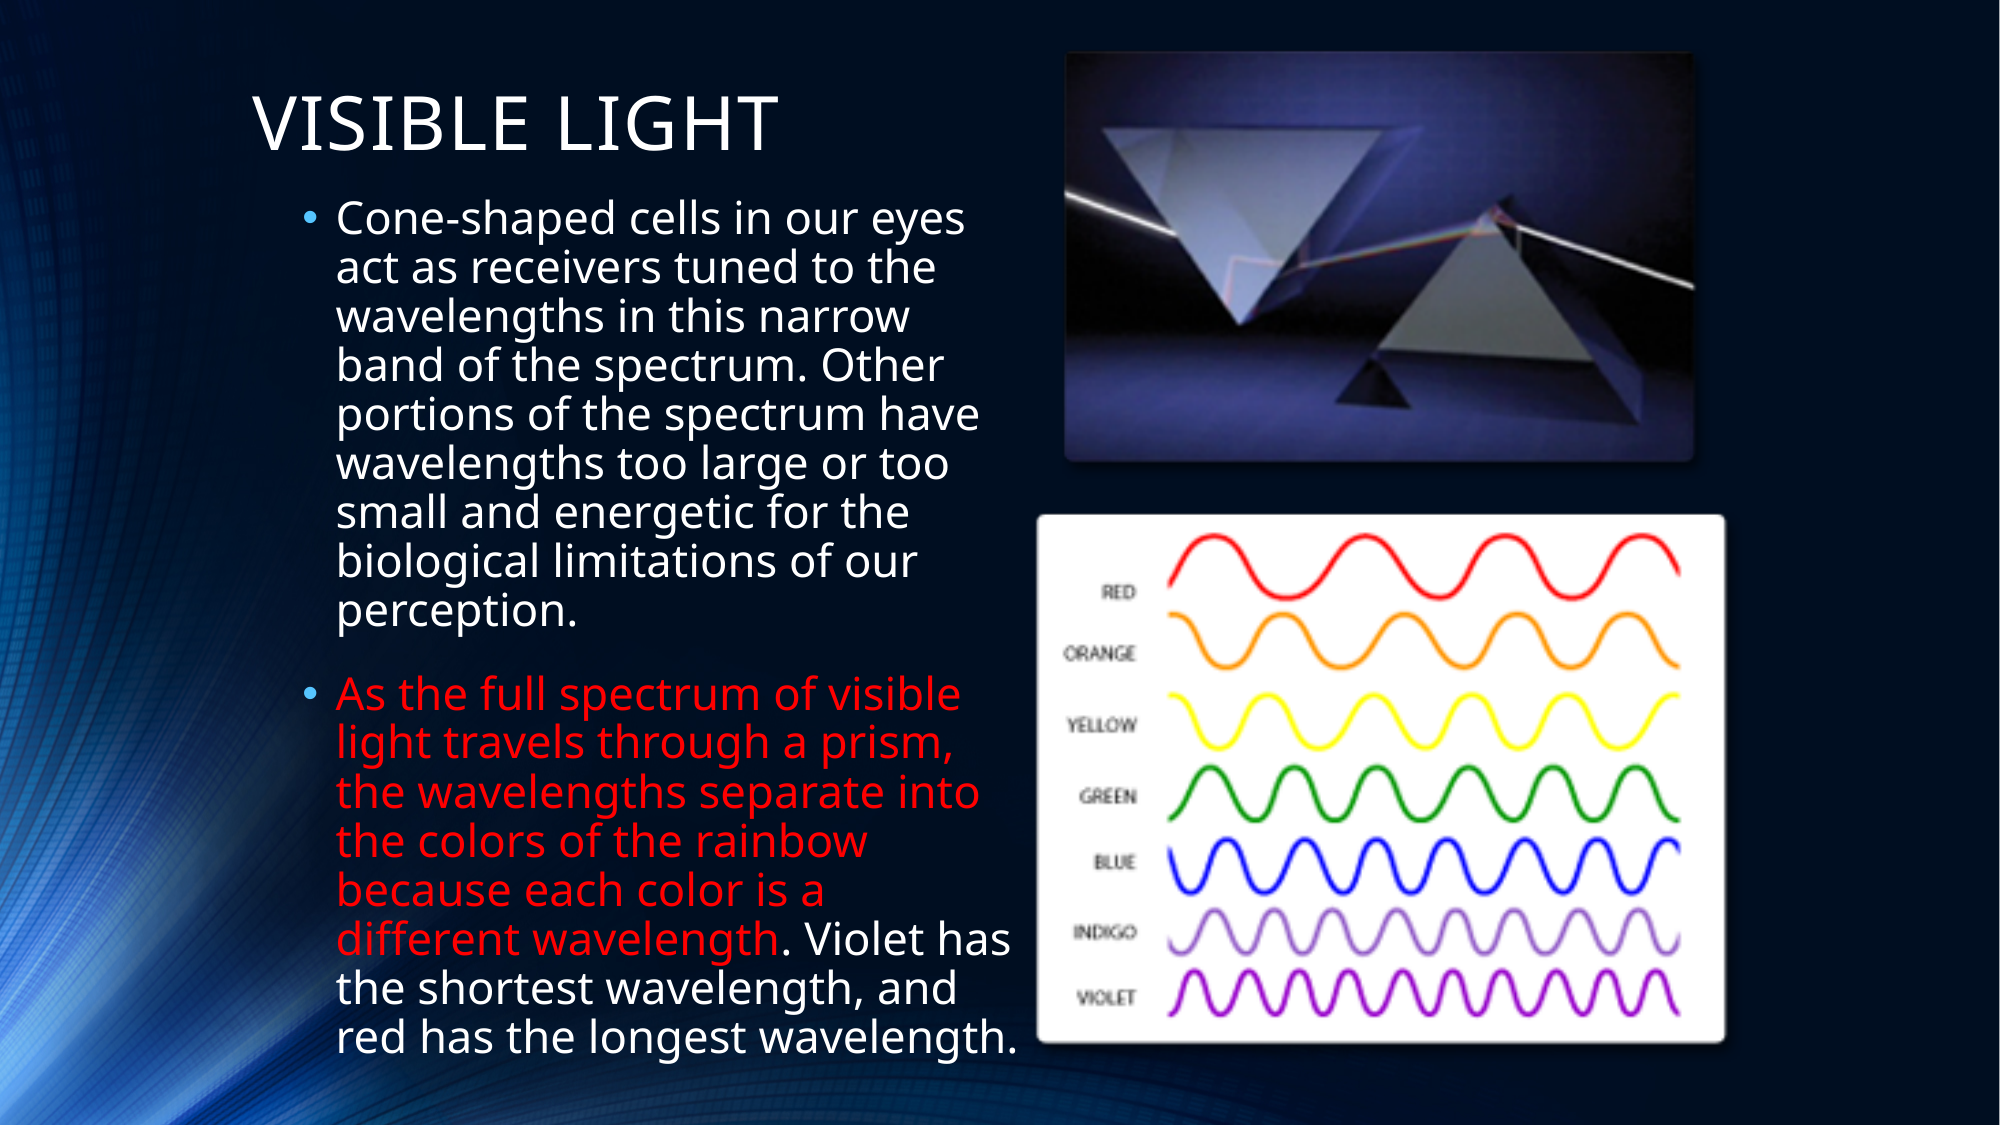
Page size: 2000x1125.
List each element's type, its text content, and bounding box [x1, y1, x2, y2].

picture [0, 0, 2000, 1125]
list Cone-shaped cells in our eyes act as receivers tuned to the wavelengths in this narrow band of the spectrum. Other portions of the spectrum have wavelengths too large or too small and energetic for the biological limitations of our perception. As the full spectrum of visible light travels through a prism, the wavelengths separate into the colors of the rainbow because each color is a different wavelength. Violet has the shortest wavelength, and red has the longest wavelength. [287, 187, 1038, 1088]
title VISIBLE LIGHT [237, 0, 1588, 174]
